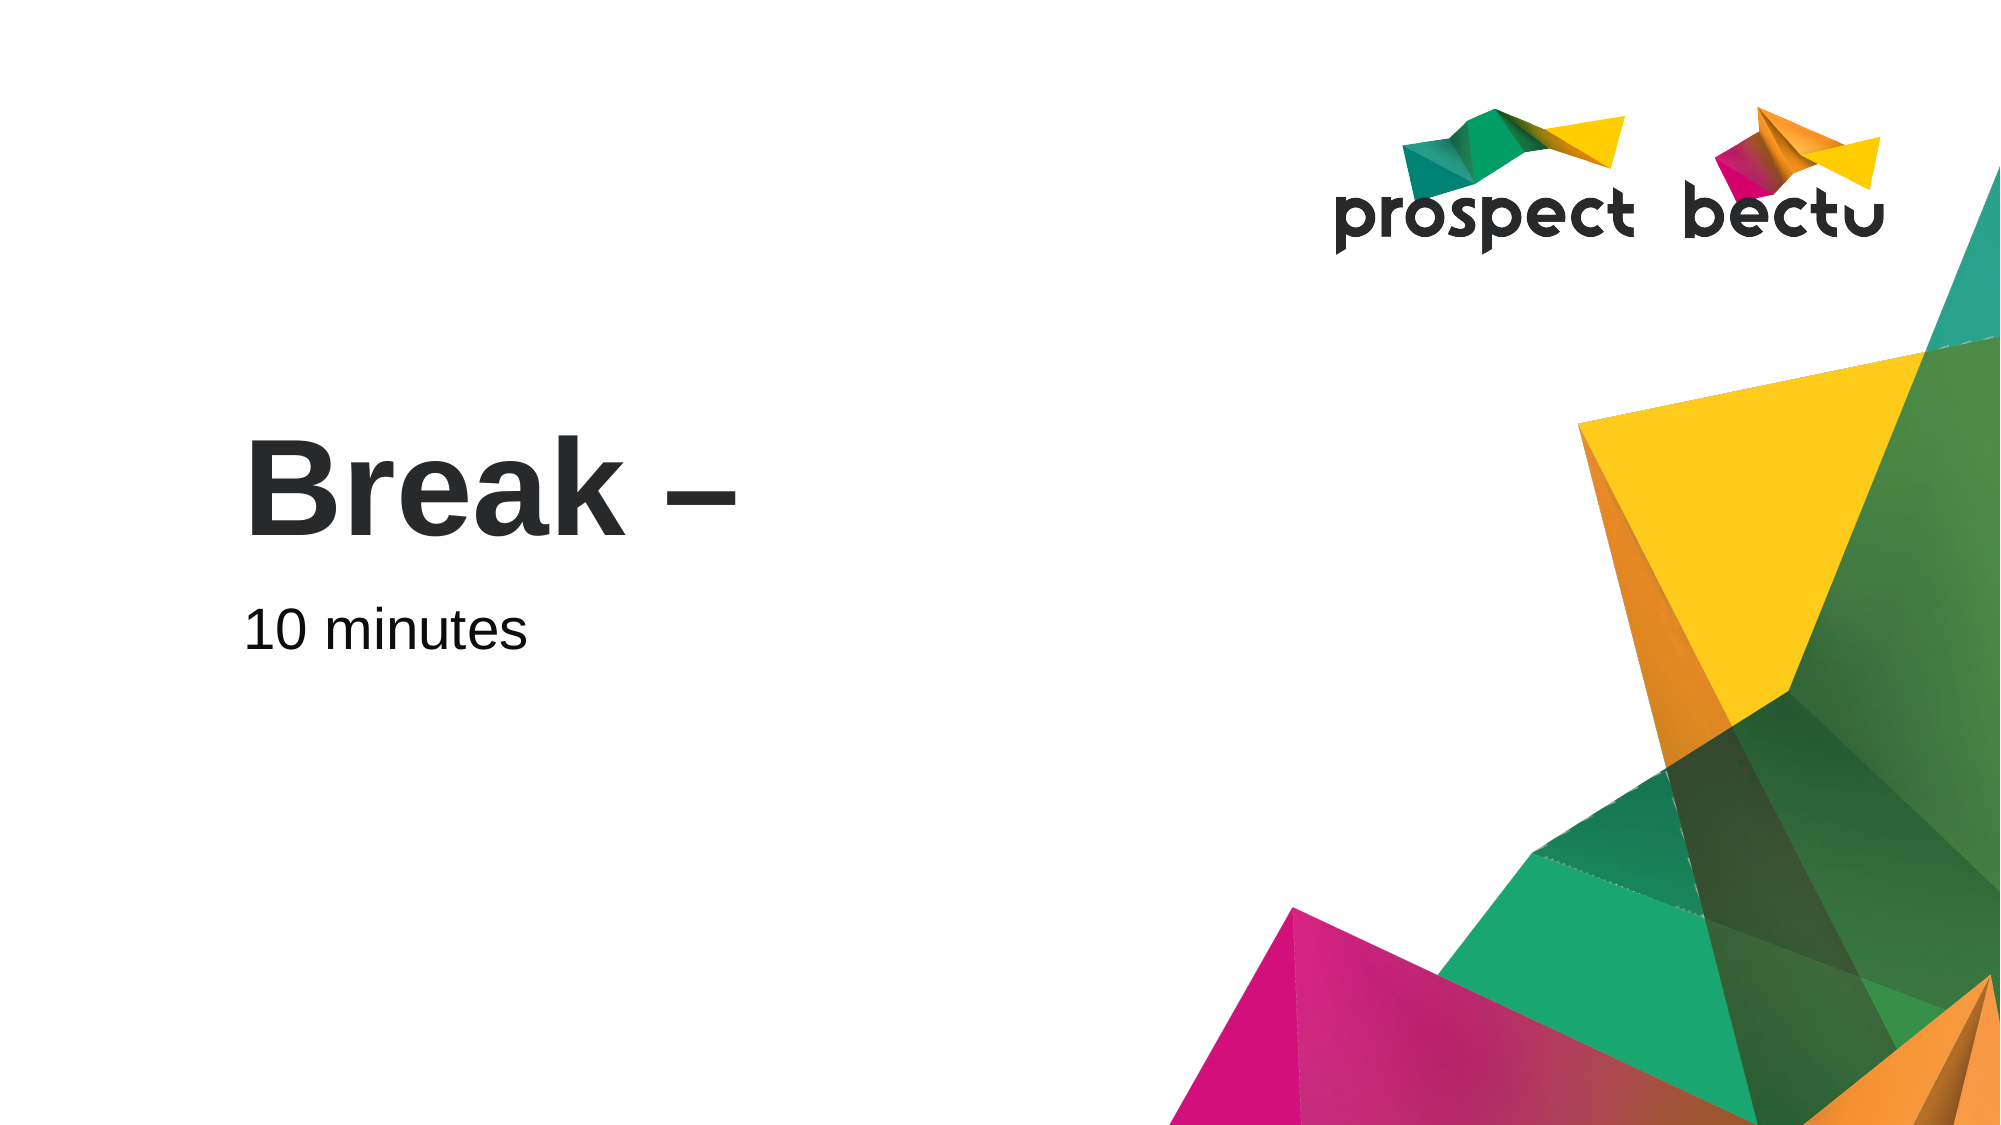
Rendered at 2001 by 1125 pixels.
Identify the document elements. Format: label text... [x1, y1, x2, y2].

title Break – [243, 219, 1468, 564]
picture [1169, 0, 2000, 1125]
subtitle 10 minutes [243, 590, 1468, 852]
